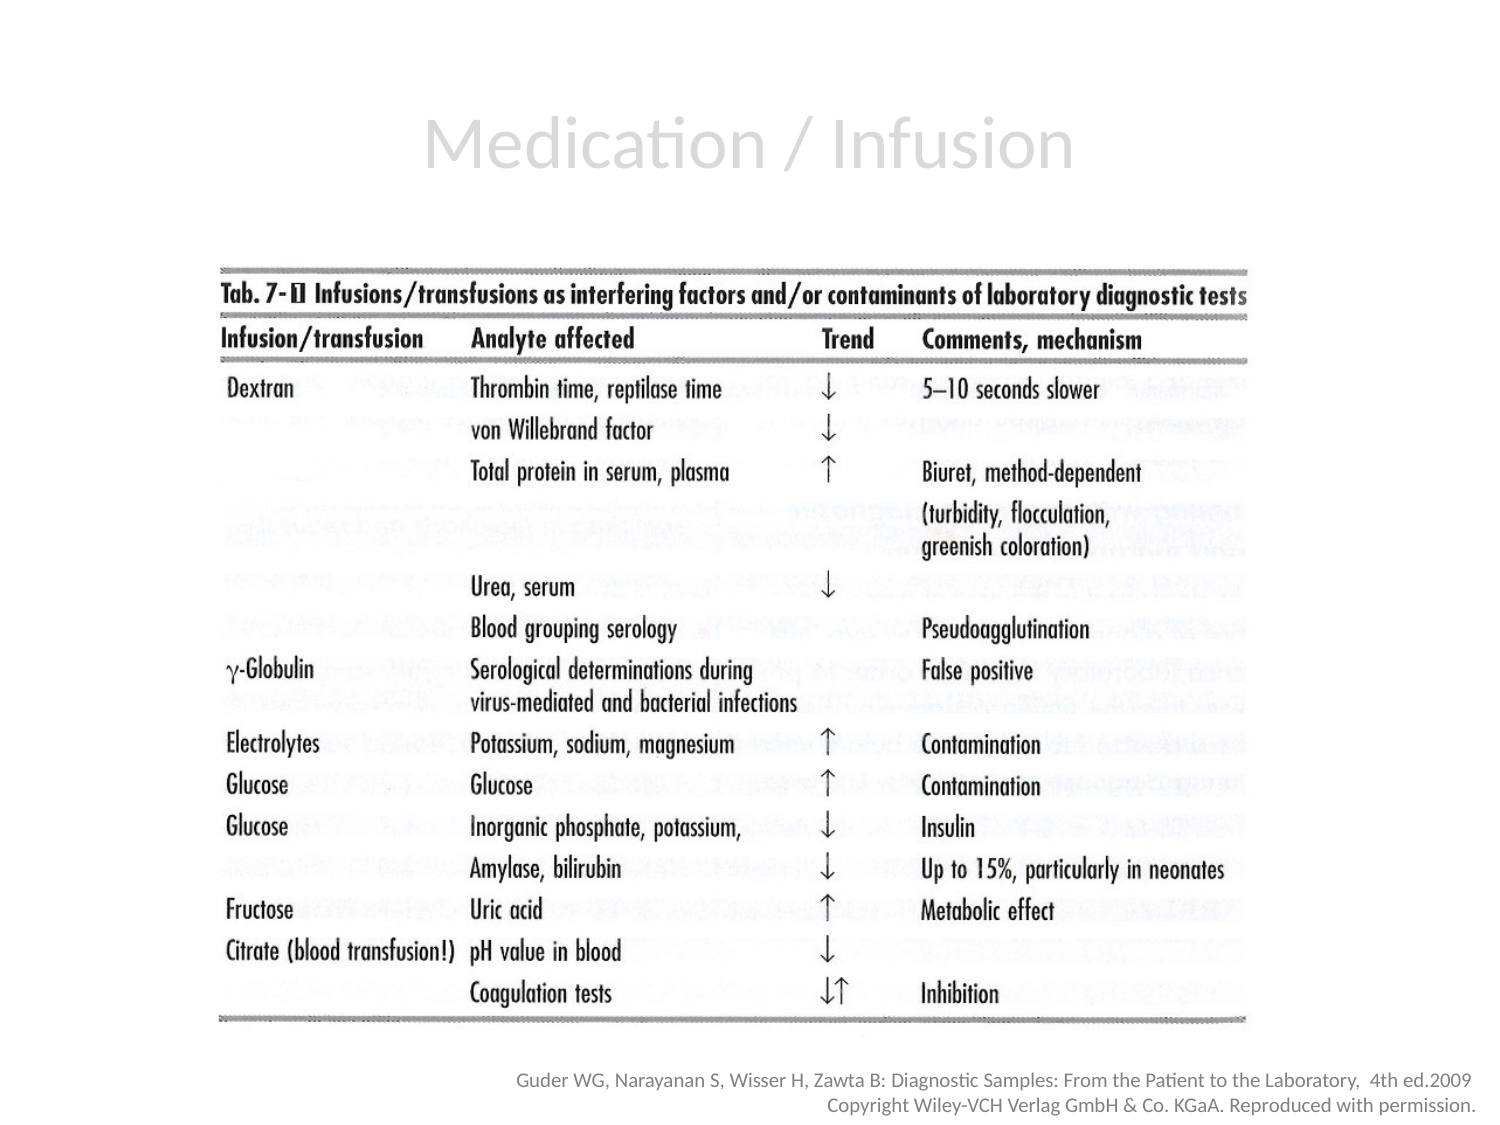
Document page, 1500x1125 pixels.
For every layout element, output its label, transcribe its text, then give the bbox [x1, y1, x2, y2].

picture [206, 255, 1259, 1038]
title Medication / Infusion [75, 45, 1425, 233]
text_box Guder WG, Narayanan S, Wisser H, Zawta B: Diagnostic Samples: From the Patient to the Laboratory, 4th ed.2009 Copyright Wiley-VCH Verlag GmbH & Co. KGaA. Reproduced with permission. [501, 1059, 1492, 1124]
